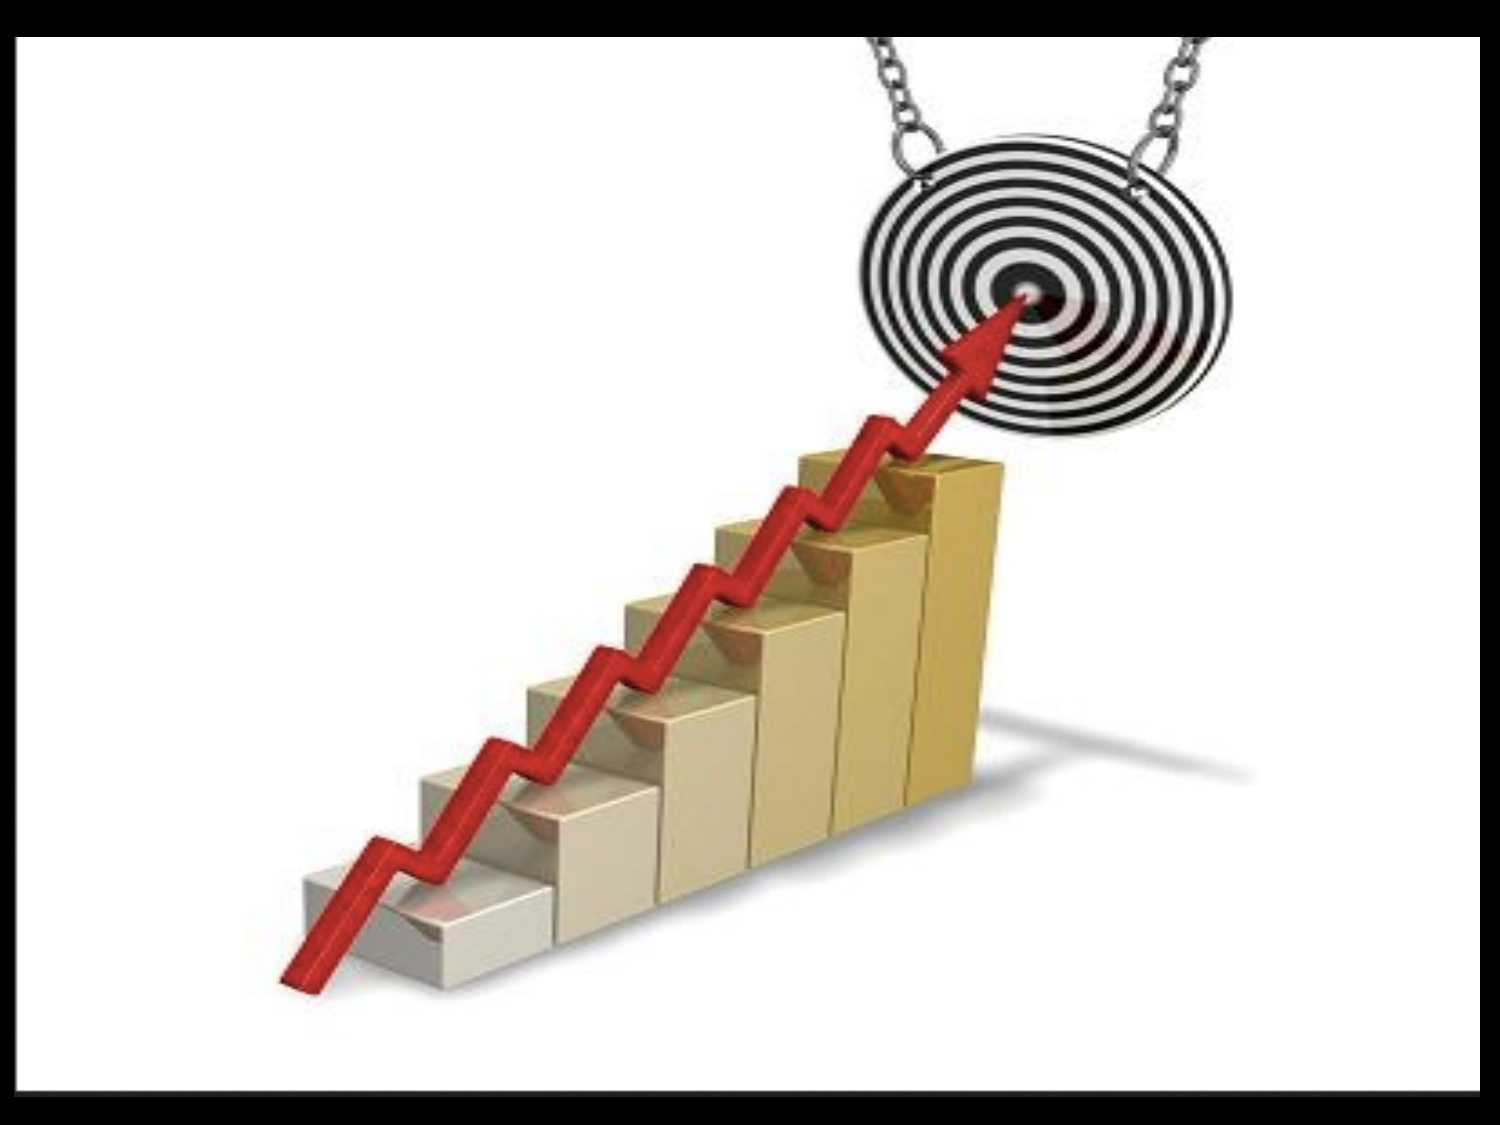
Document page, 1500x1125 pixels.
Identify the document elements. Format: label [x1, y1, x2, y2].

list [14, 37, 1481, 1097]
